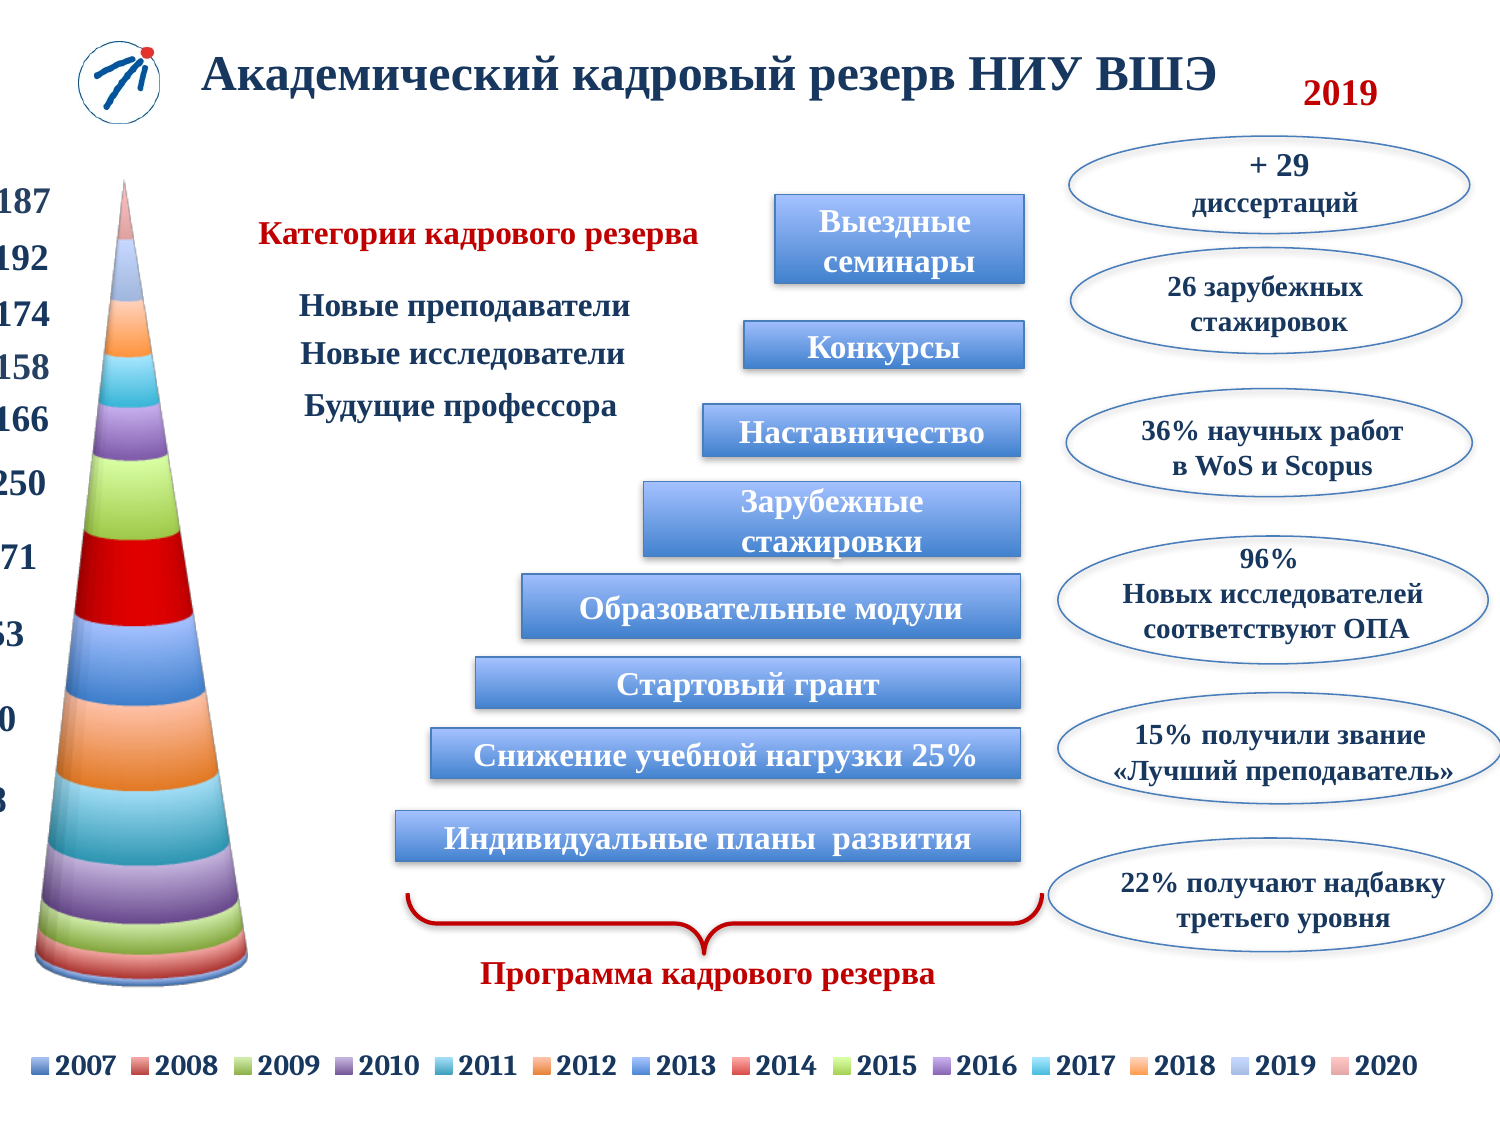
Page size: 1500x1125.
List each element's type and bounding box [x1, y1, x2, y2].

chart [0, 0, 1500, 1125]
picture [78, 41, 161, 124]
